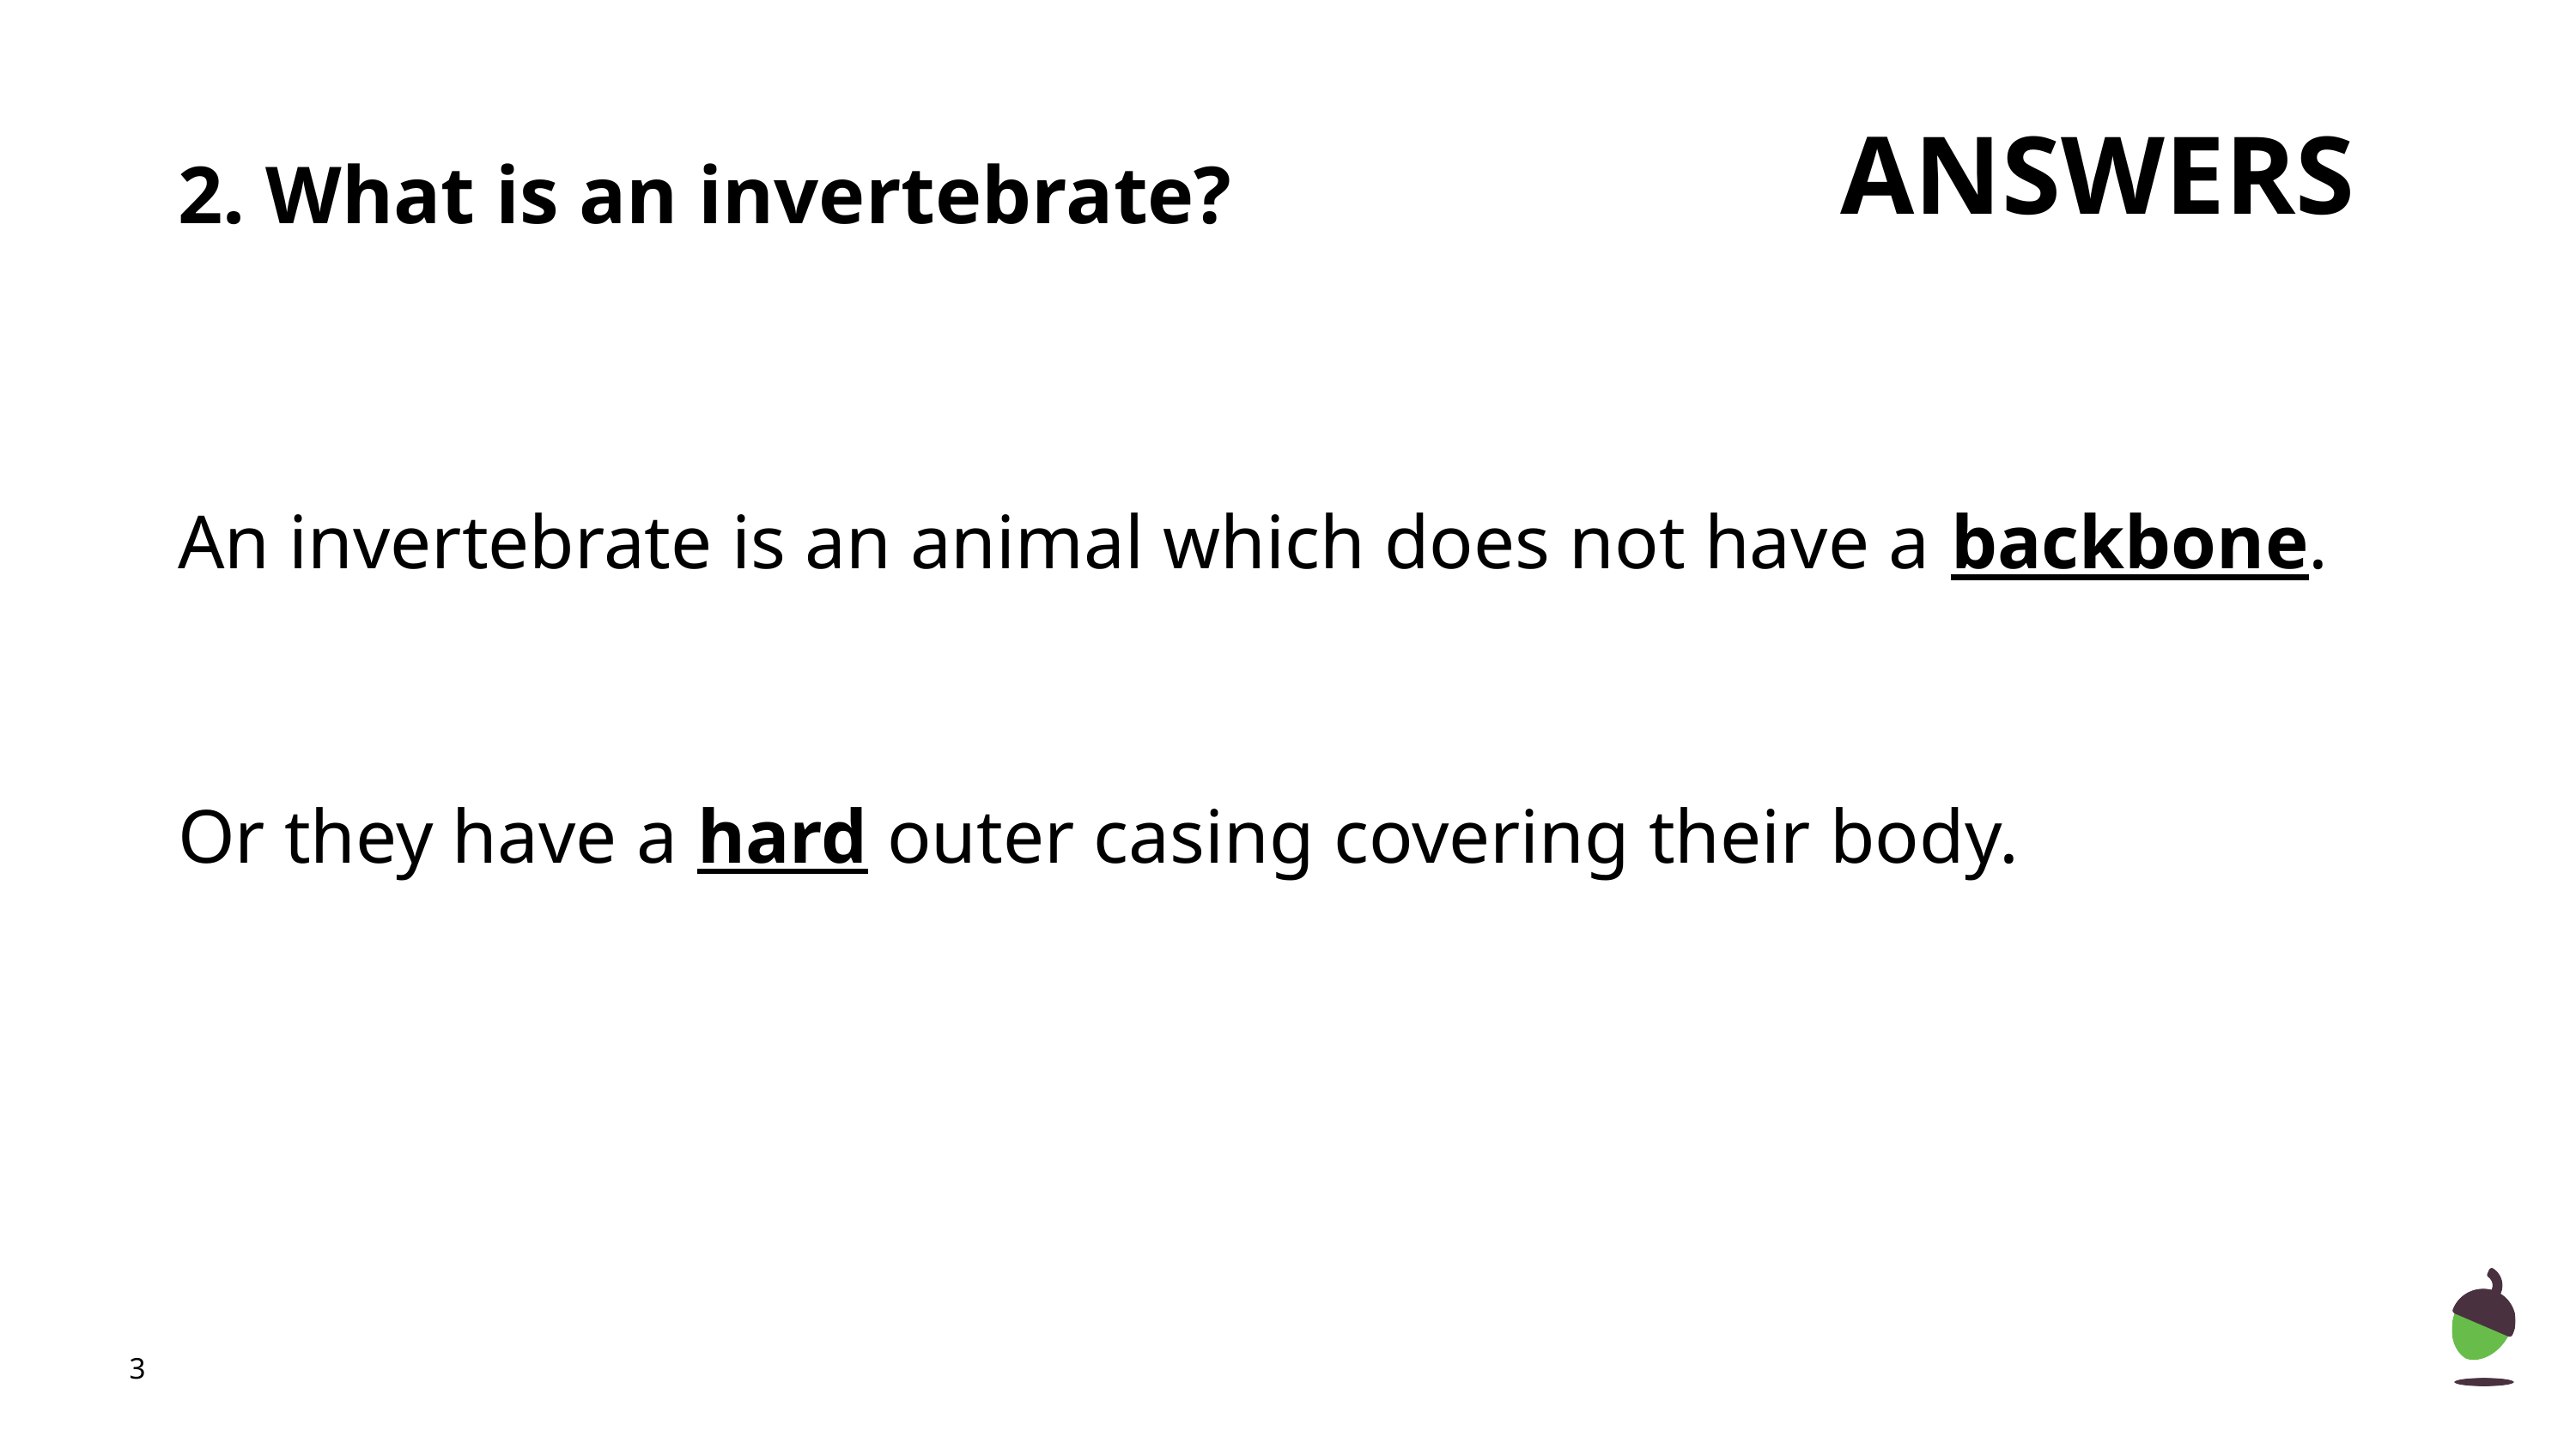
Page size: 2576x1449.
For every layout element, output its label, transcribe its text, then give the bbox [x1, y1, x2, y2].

list An invertebrate is an animal which does not have a backbone. [178, 469, 2550, 586]
slide_number ‹#› [129, 1349, 332, 1401]
picture [2451, 1268, 2516, 1386]
list Or they have a hard outer casing covering their body. [178, 763, 2550, 881]
title 2. What is an invertebrate? [178, 130, 1702, 274]
text_box ANSWERS [1702, 94, 2494, 310]
